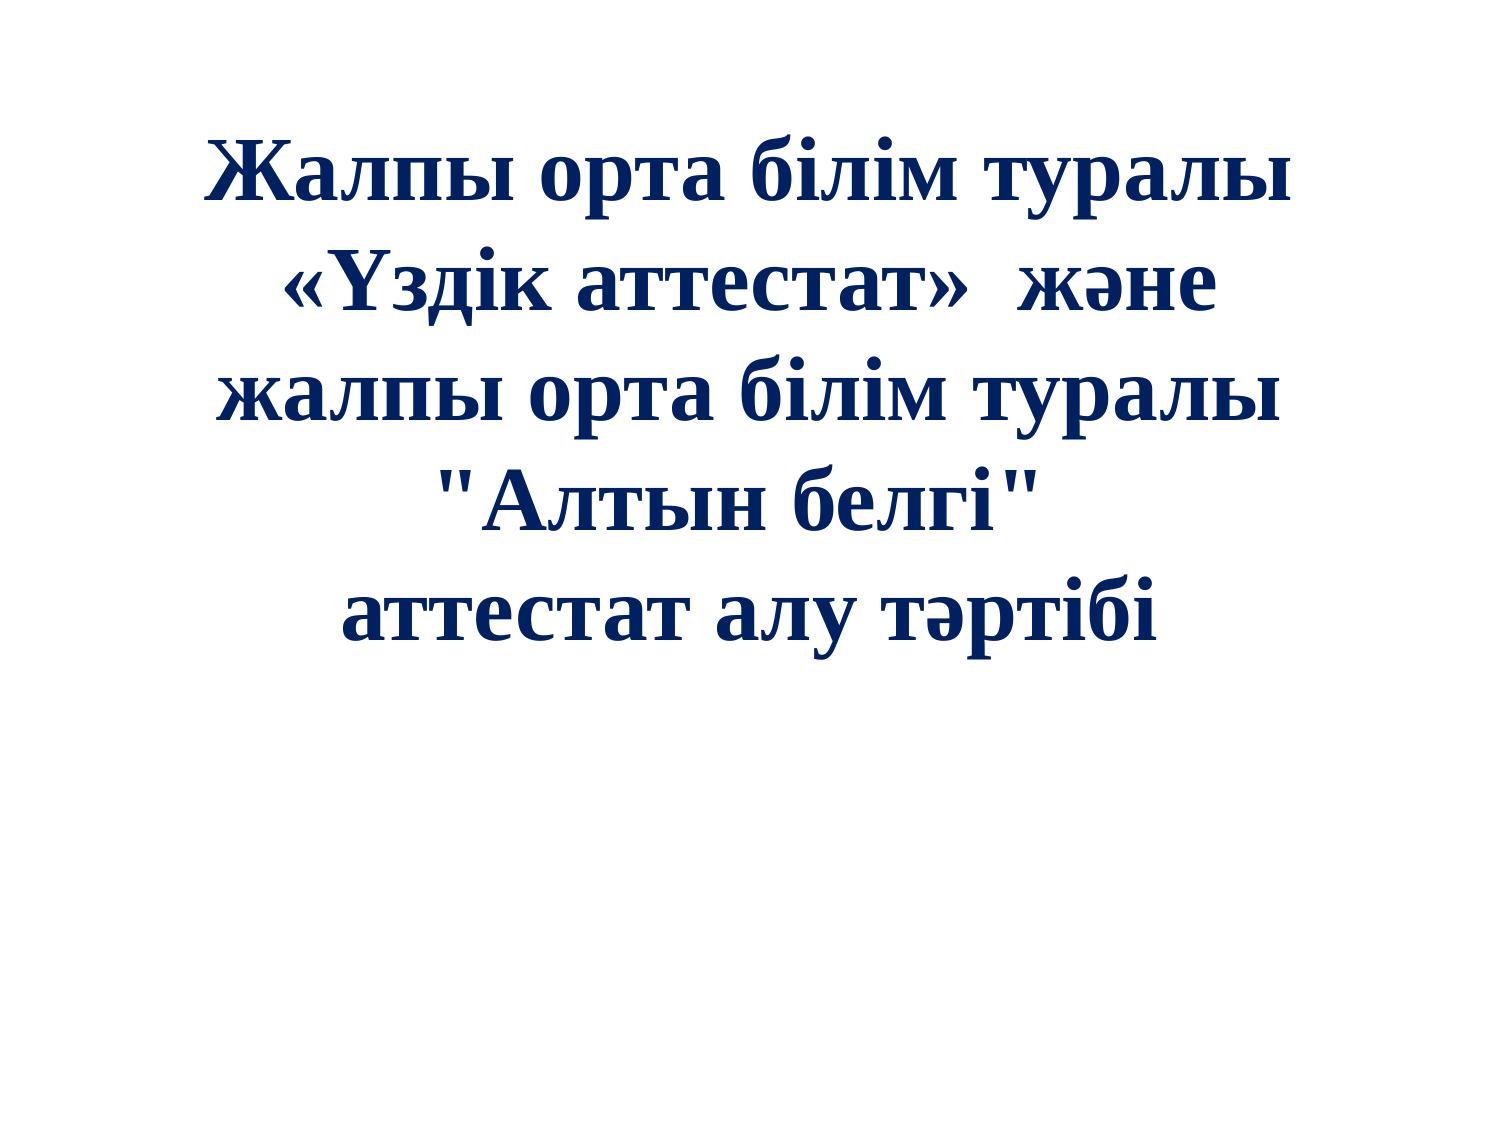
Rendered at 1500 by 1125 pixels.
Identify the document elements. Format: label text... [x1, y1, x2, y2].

text_box Жалпы орта білім туралы «Үздік аттестат» және жалпы орта білім туралы "Алтын белгі" аттестат алу тәртібі [123, 101, 1376, 667]
